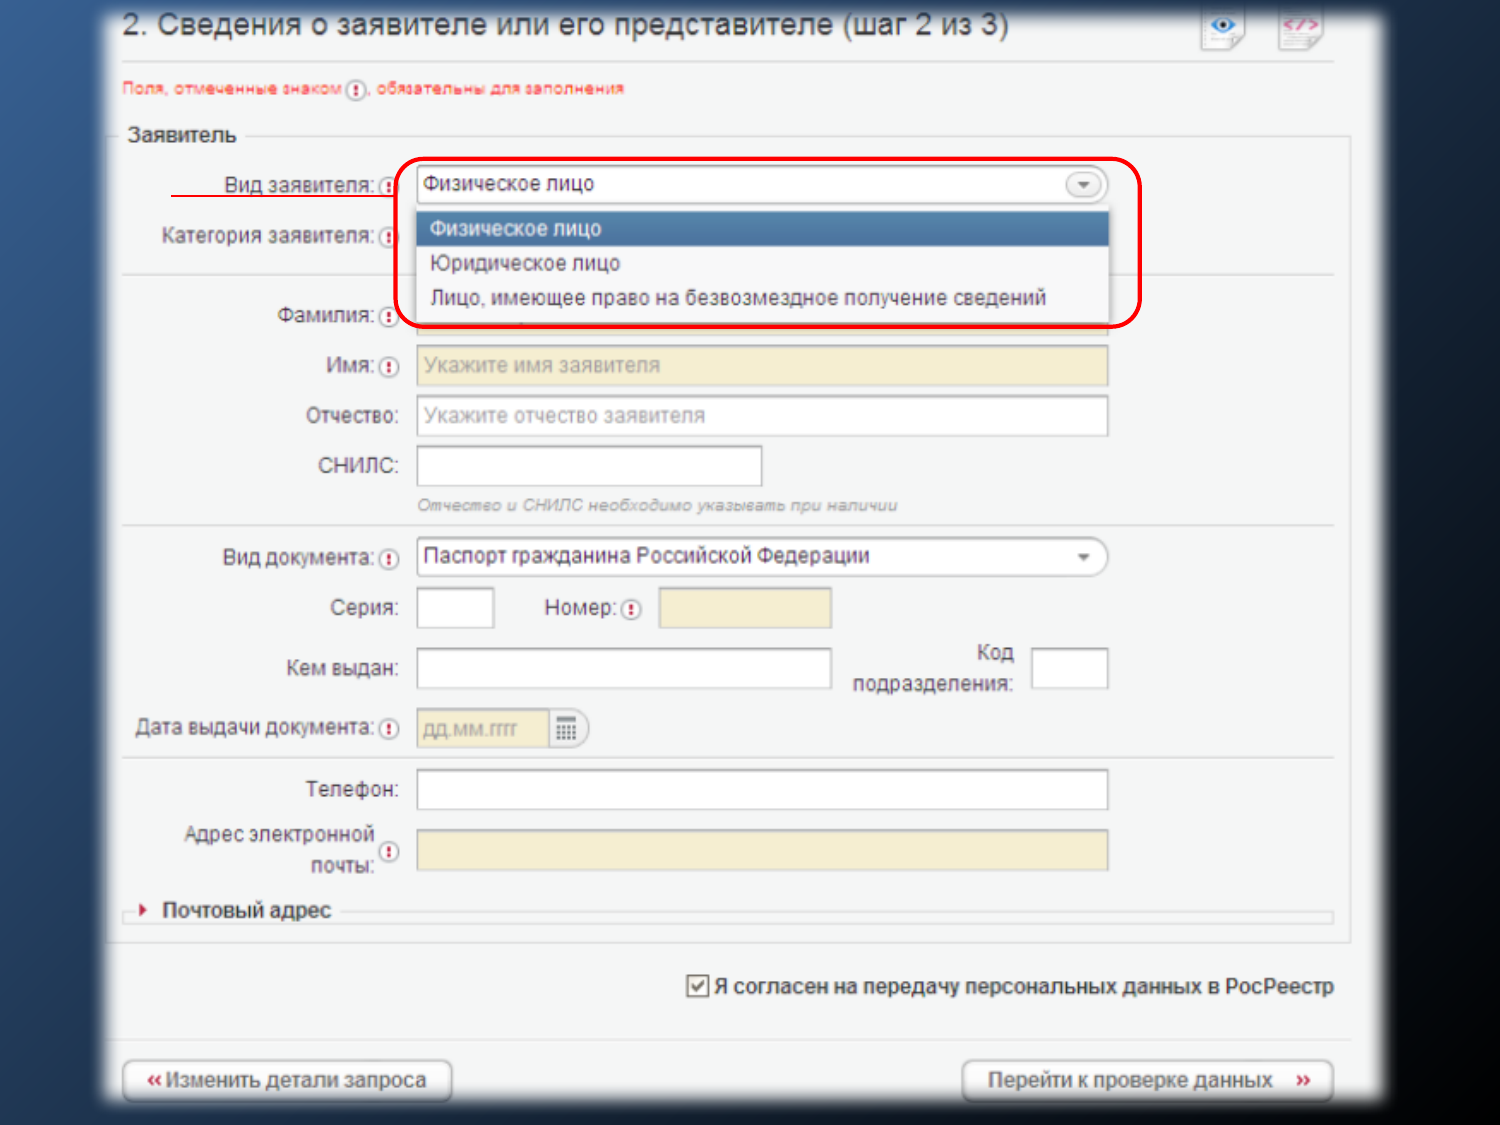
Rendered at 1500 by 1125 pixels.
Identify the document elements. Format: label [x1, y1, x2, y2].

picture [87, 0, 1401, 1117]
